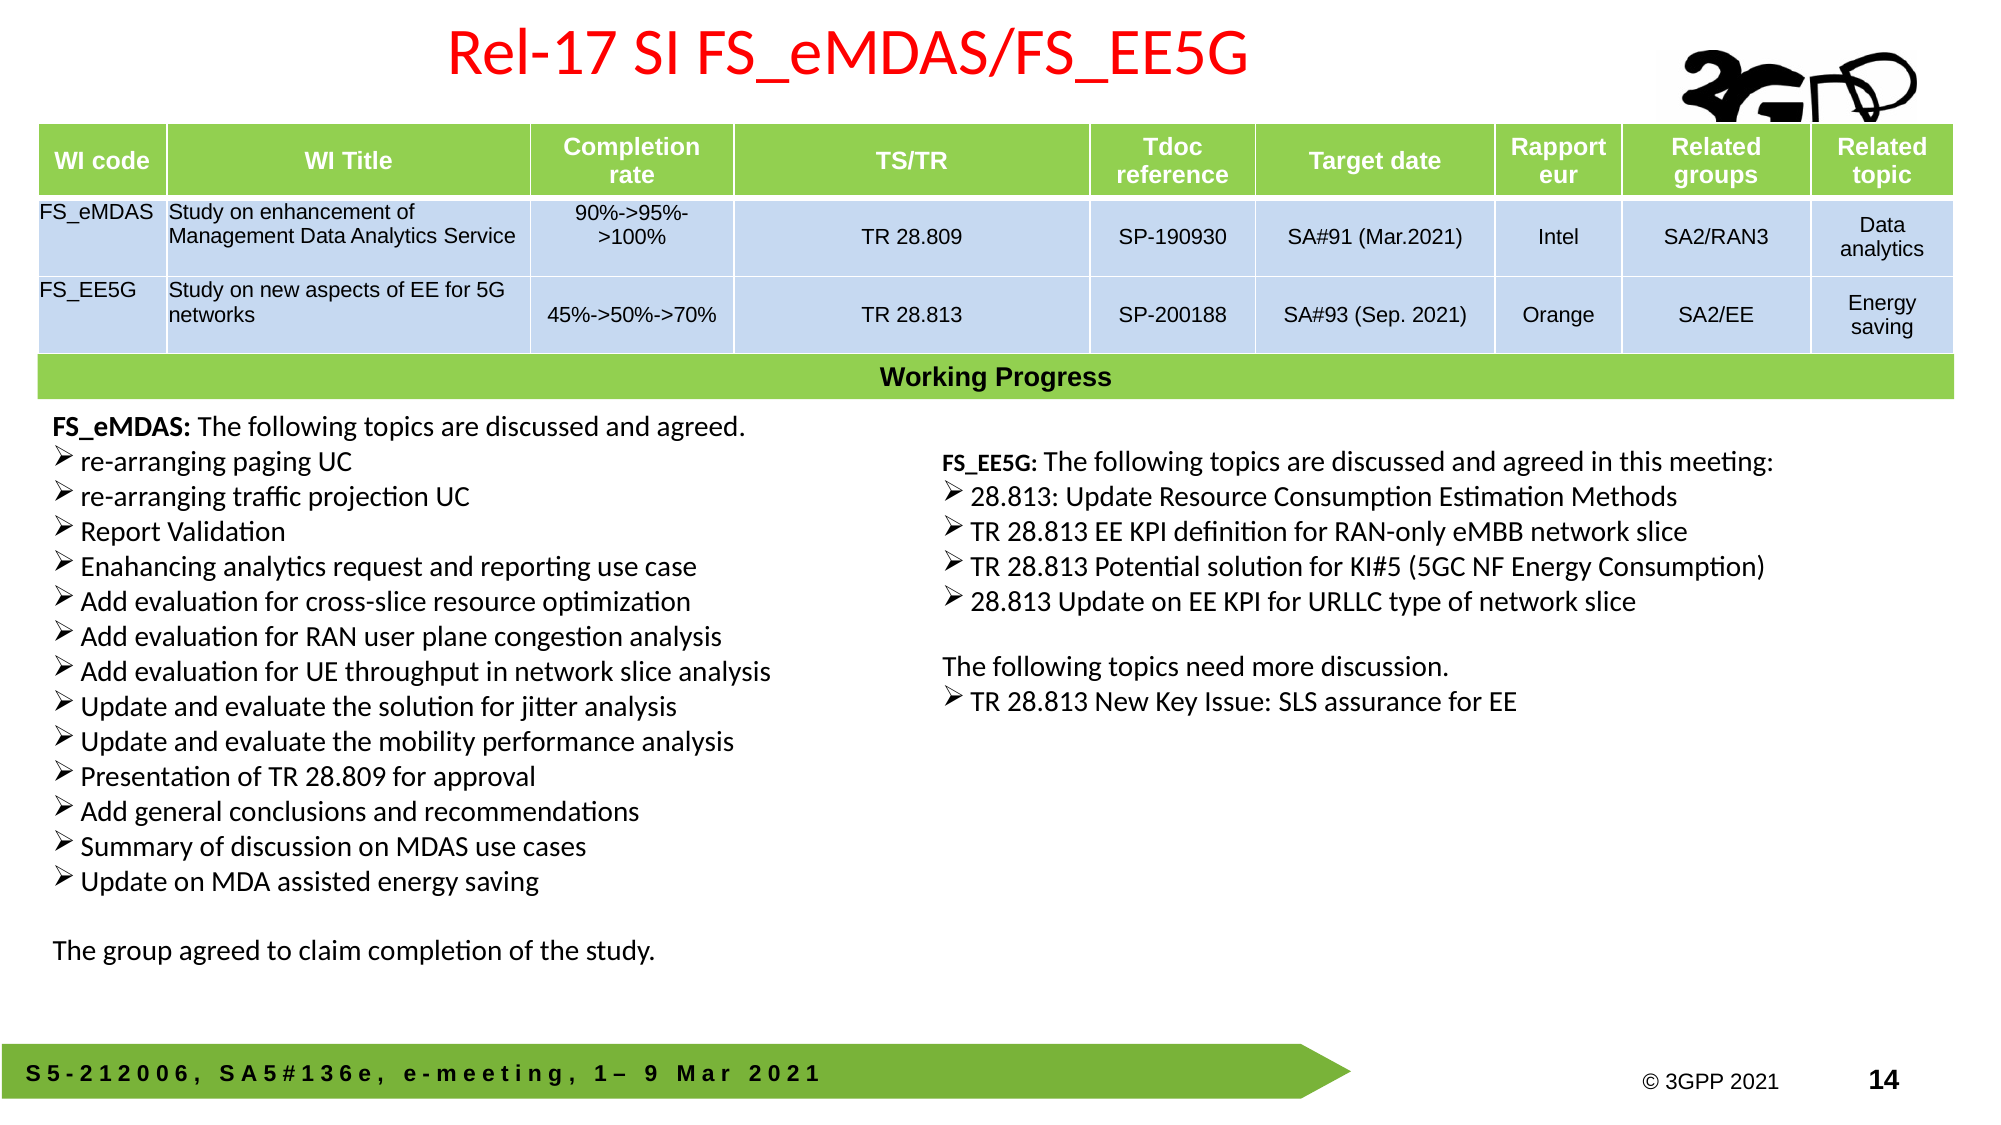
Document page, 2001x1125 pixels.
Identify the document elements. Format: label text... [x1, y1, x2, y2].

table_header Related topic [1812, 124, 1953, 195]
table_cell Energy saving [1812, 277, 1953, 353]
table_cell Study on new aspects of EE for 5G networks [168, 277, 530, 353]
text_box Rel-17 SI FS_eMDAS/FS_EE5G [0, 0, 1697, 152]
table_header WI code [39, 152, 166, 195]
table_cell TR 28.809 [735, 201, 1089, 276]
table_cell Intel [1496, 201, 1621, 276]
text_box Working Progress [37, 354, 1955, 400]
picture [1697, 50, 1917, 122]
text_box FS_eMDAS: The following topics are discussed and agreed. re-arranging paging UC re-arranging traffic projection UC Report Validation Enahancing analytics request and reporting use case Add evaluation for cross-slice resource optimization Add evaluation for RAN user plane congestion analysis Add evaluation for UE throughput in network slice analysis Update and evaluate the solution for jitter analysis Update and evaluate the mobility performance analysis Presentation of TR 28.809 for approval Add general conclusions and recommendations Summary of discussion on MDAS use cases Update on MDA assisted energy saving The group agreed to claim completion of the study. [37, 399, 917, 974]
table_header Related groups [1623, 124, 1810, 195]
table_cell SA2/EE [1623, 277, 1810, 353]
table_cell 90%->95%->100% [531, 201, 733, 276]
table_cell Data analytics [1812, 201, 1953, 276]
table_cell SP-190930 [1091, 201, 1255, 276]
table_header Rapporteur [1496, 152, 1621, 195]
table_cell SA#93 (Sep. 2021) [1256, 277, 1494, 353]
table_cell SP-200188 [1091, 277, 1255, 353]
table_cell Orange [1496, 277, 1621, 353]
table_cell SA2/RAN3 [1623, 201, 1810, 276]
table_header Tdoc reference [1091, 152, 1255, 195]
table_header TS/TR [735, 152, 1089, 195]
table_cell FS_EE5G [39, 277, 166, 353]
table_header Target date [1256, 152, 1494, 195]
table_cell 45%->50%->70% [531, 277, 733, 353]
table_header Completion rate [531, 152, 733, 195]
table_cell FS_eMDAS [39, 201, 166, 276]
table_header WI Title [168, 152, 530, 195]
table_cell Study on enhancement of Management Data Analytics Service [168, 201, 530, 276]
text_box FS_EE5G: The following topics are discussed and agreed in this meeting: 28.813: Update Resource Consumption Estimation Methods TR 28.813 EE KPI definition for RAN-only eMBB network slice TR 28.813 Potential solution for KI#5 (5GC NF Energy Consumption) 28.813 Update on EE KPI for URLLC type of network slice The following topics need more discussion. TR 28.813 New Key Issue: SLS assurance for EE [927, 404, 1928, 725]
table_cell SA#91 (Mar.2021) [1256, 201, 1494, 276]
table_cell TR 28.813 [735, 277, 1089, 353]
